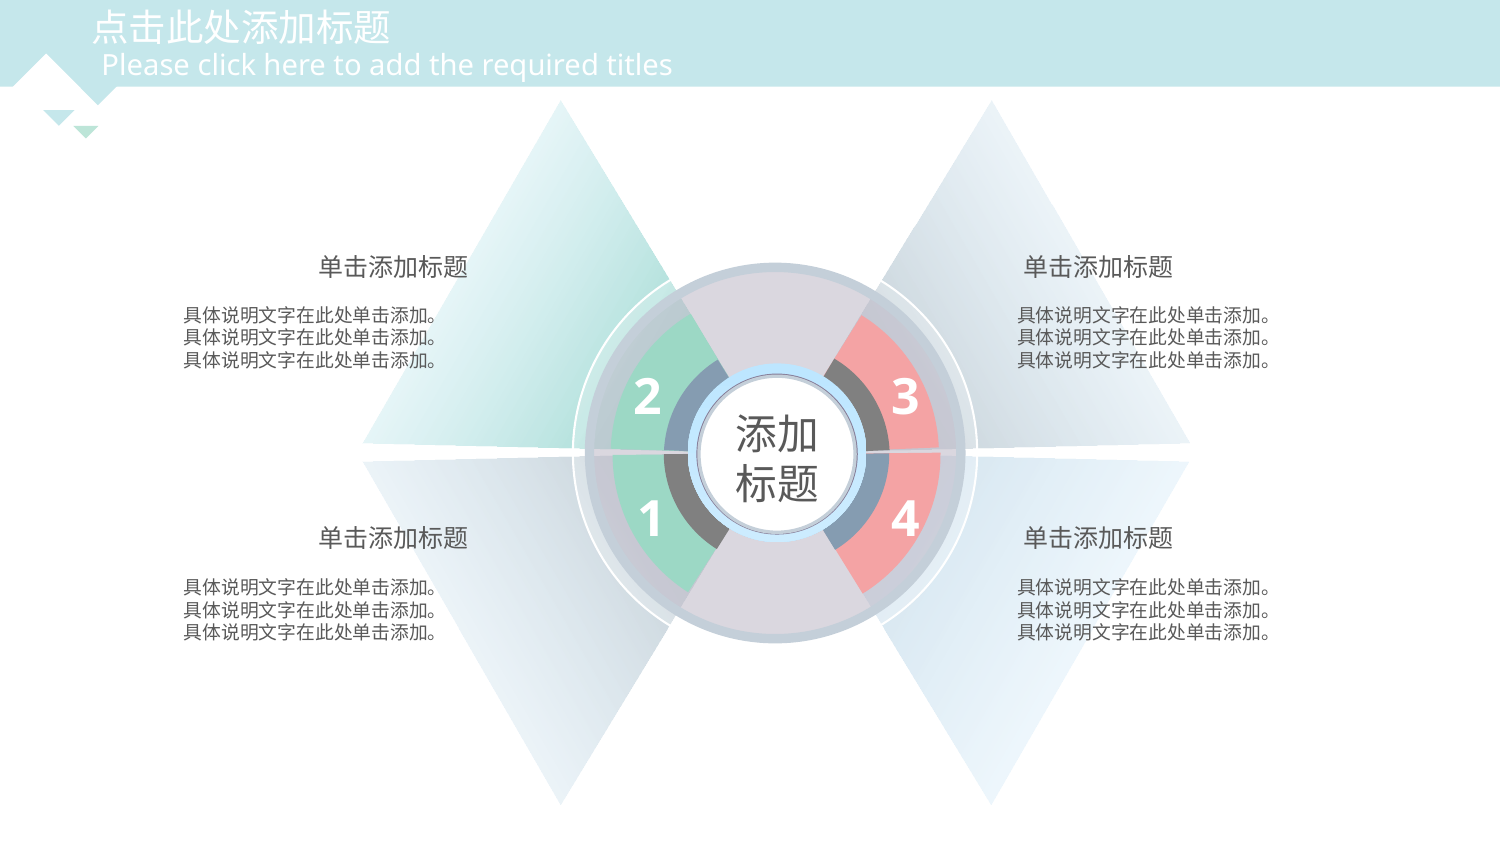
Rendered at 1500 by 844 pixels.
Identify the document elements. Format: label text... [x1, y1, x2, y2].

text_box 具体说明文字在此处单击添加。 具体说明文字在此处单击添加。 具体说明文字在此处单击添加。 [1002, 568, 1439, 651]
text_box [905, 456, 1189, 805]
text_box 具体说明文字在此处单击添加。 具体说明文字在此处单击添加。 具体说明文字在此处单击添加。 [1002, 296, 1459, 379]
text_box 单击添加标题 [303, 244, 484, 290]
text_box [76, 0, 699, 90]
text_box 具体说明文字在此处单击添加。 具体说明文字在此处单击添加。 具体说明文字在此处单击添加。 [168, 296, 556, 379]
text_box [362, 456, 646, 805]
text_box 单击添加标题 [1008, 515, 1188, 560]
text_box [362, 100, 651, 448]
text_box 具体说明文字在此处单击添加。 具体说明文字在此处单击添加。 具体说明文字在此处单击添加。 [168, 568, 556, 651]
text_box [572, 250, 978, 656]
text_box 单击添加标题 [1008, 244, 1188, 290]
text_box [900, 100, 1189, 449]
text_box 单击添加标题 [303, 515, 484, 560]
